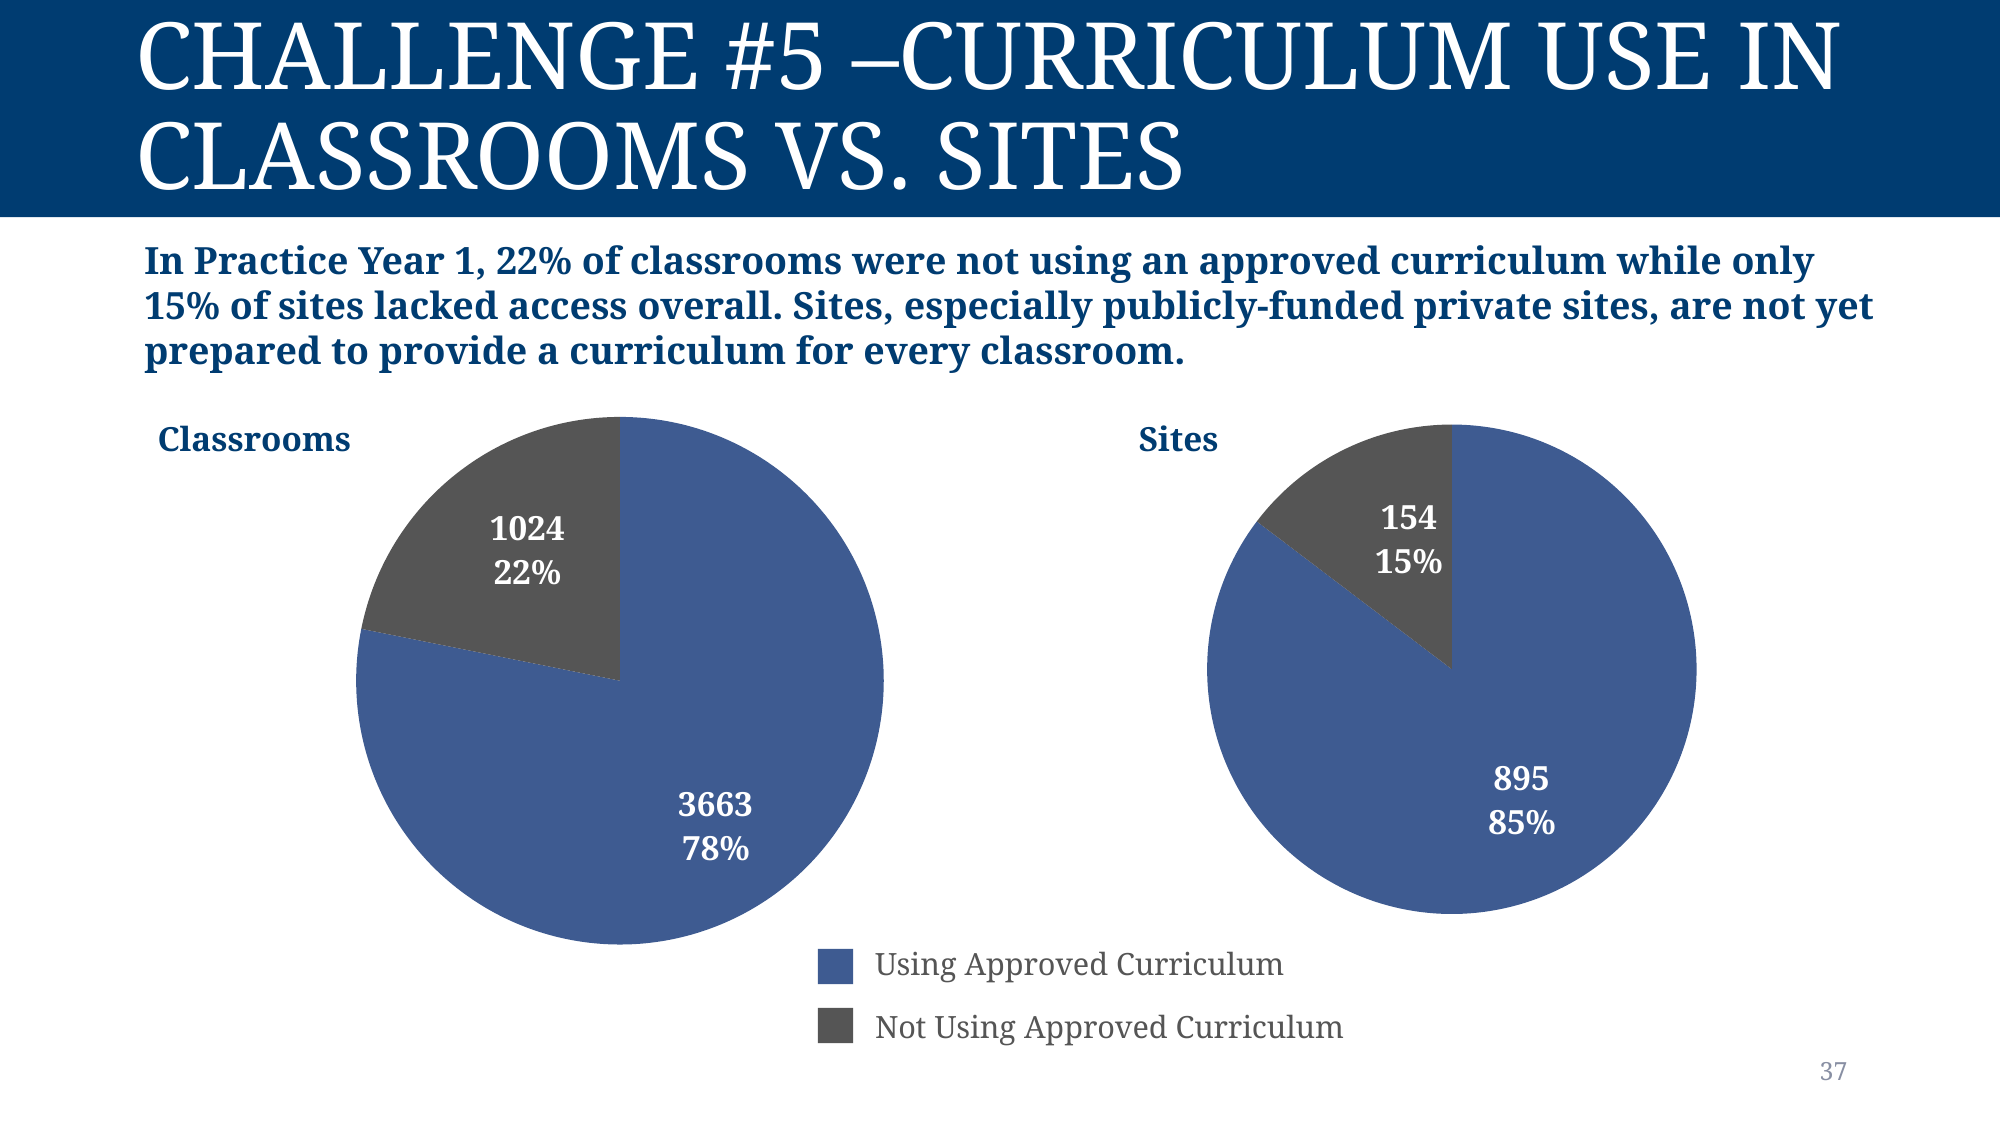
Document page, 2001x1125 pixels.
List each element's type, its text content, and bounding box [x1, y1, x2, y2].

chart [54, 330, 2000, 1020]
list In Practice Year 1, 22% of classrooms were not using an approved curriculum while only 15% of sites lacked access overall. Sites, especially publicly-funded private sites, are not yet prepared to provide a curriculum for every classroom. [98, 229, 1905, 340]
slide_number 37 [1412, 1042, 1863, 1103]
text_box [817, 1029, 854, 1044]
title Challenge #5 –Curriculum Use in Classrooms vs. Sites [0, 0, 2000, 218]
text_box Not Using Approved Curriculum [855, 1017, 1405, 1063]
